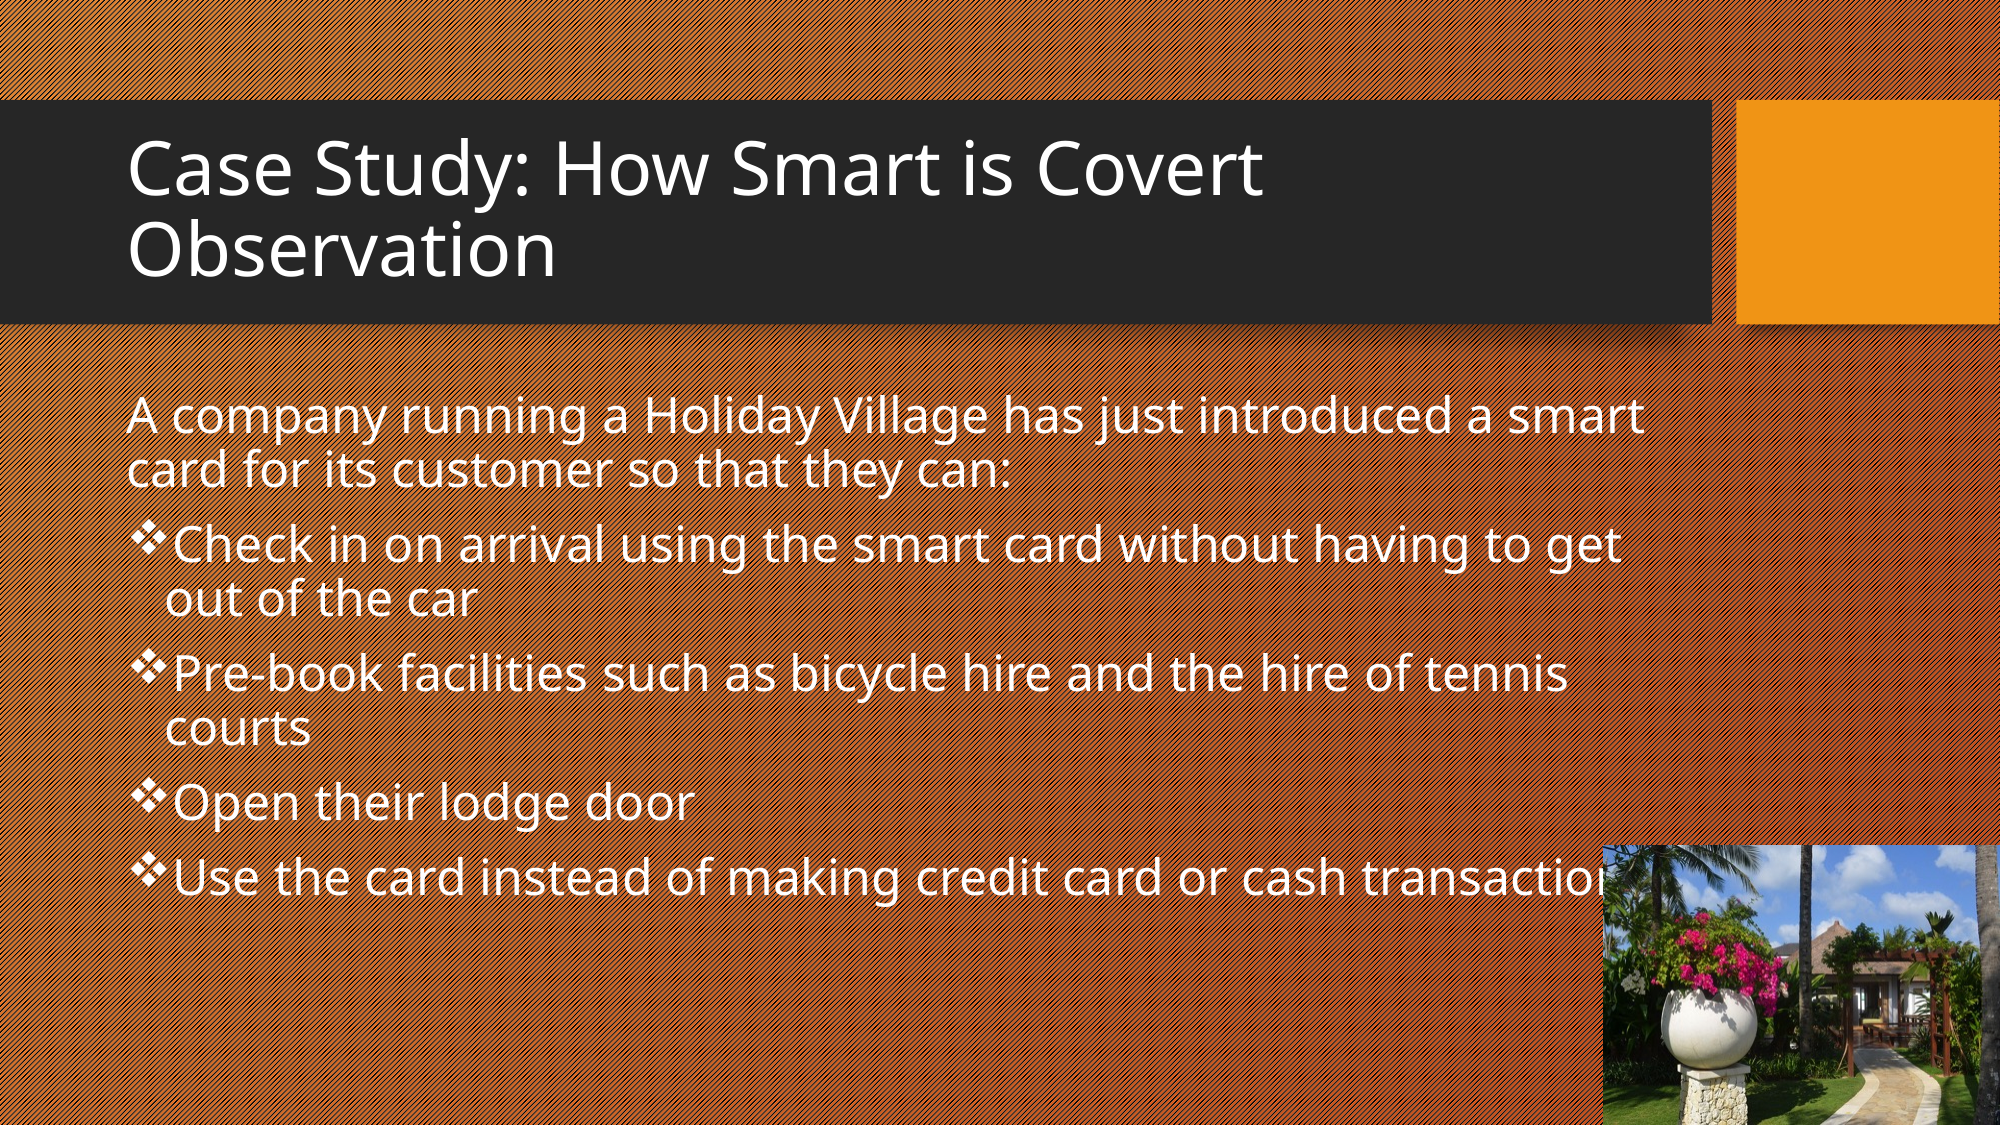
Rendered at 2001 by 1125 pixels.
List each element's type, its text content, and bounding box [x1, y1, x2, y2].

title Case Study: How Smart is Covert Observation [111, 123, 1689, 301]
picture [0, 0, 2000, 1125]
list A company running a Holiday Village has just introduced a smart card for its customer so that they can: Check in on arrival using the smart card without having to get out of the car Pre-book facilities such as bicycle hire and the hire of tennis courts Open their lodge door Use the card instead of making credit card or cash transactions [111, 383, 1689, 974]
